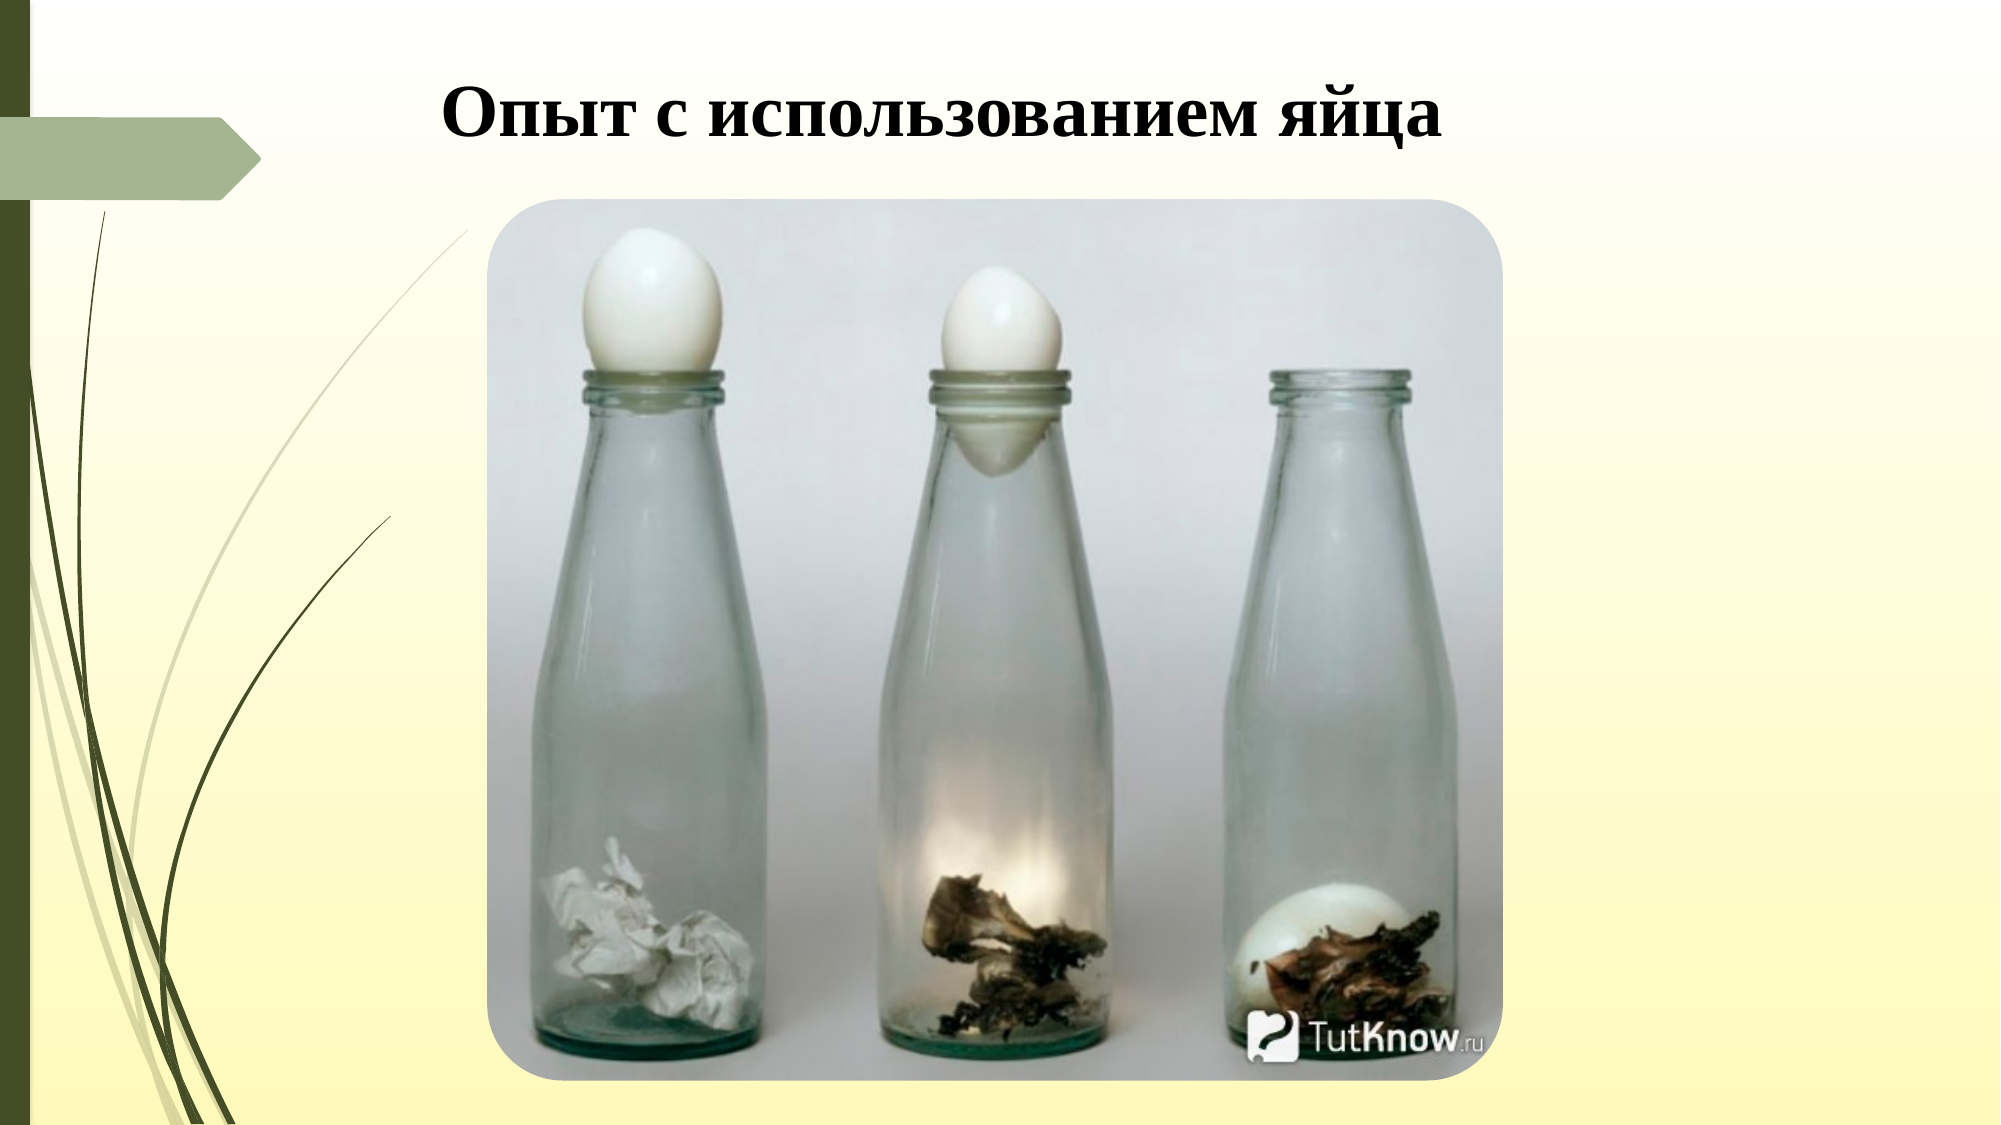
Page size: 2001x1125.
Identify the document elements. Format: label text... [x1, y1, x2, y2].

picture [486, 198, 1504, 1081]
title Опыт с использованием яйца [425, 53, 1888, 258]
